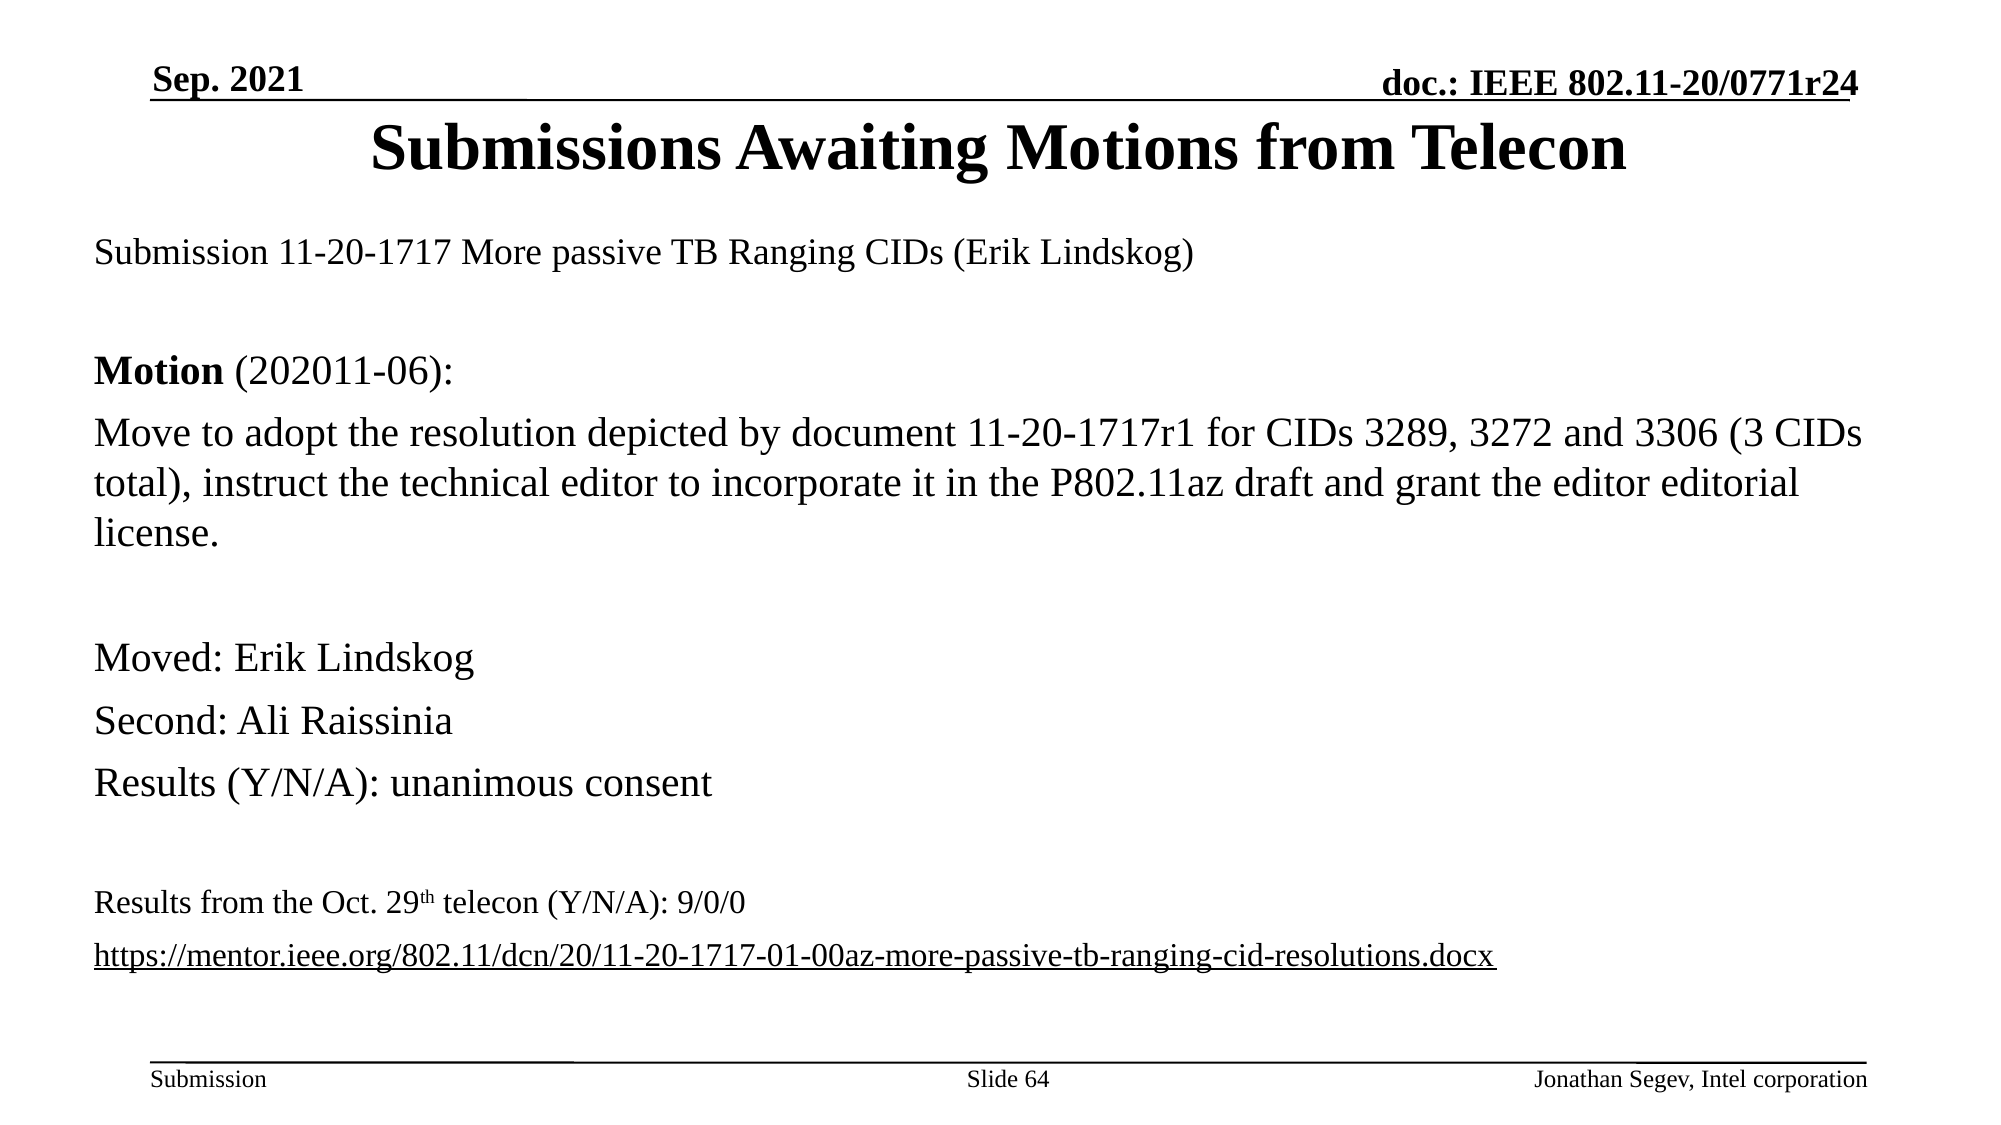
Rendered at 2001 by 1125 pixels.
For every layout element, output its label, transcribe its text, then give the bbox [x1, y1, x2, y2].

title Submissions Awaiting Motions from Telecon [149, 112, 1850, 173]
slide_number Slide 64 [950, 1061, 1067, 1123]
footer Jonathan Segev, Intel corporation [1171, 1061, 1869, 1093]
list Submission 11-20-1717 More passive TB Ranging CIDs (Erik Lindskog) Motion (202011-06): Move to adopt the resolution depicted by document 11-20-1717r1 for CIDs 3289, 3272 and 3306 (3 CIDs total), instruct the technical editor to incorporate it in the P802.11az draft and grant the editor editorial license. Moved: Erik Lindskog Second: Ali Raissinia Results (Y/N/A): unanimous consent Results from the Oct. 29th telecon (Y/N/A): 9/0/0 https://mentor.ieee.org/802.11/dcn/20/11-20-1717-01-00az-more-passive-tb-ranging-cid-resolutions.docx [78, 219, 1922, 1000]
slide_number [152, 54, 563, 100]
